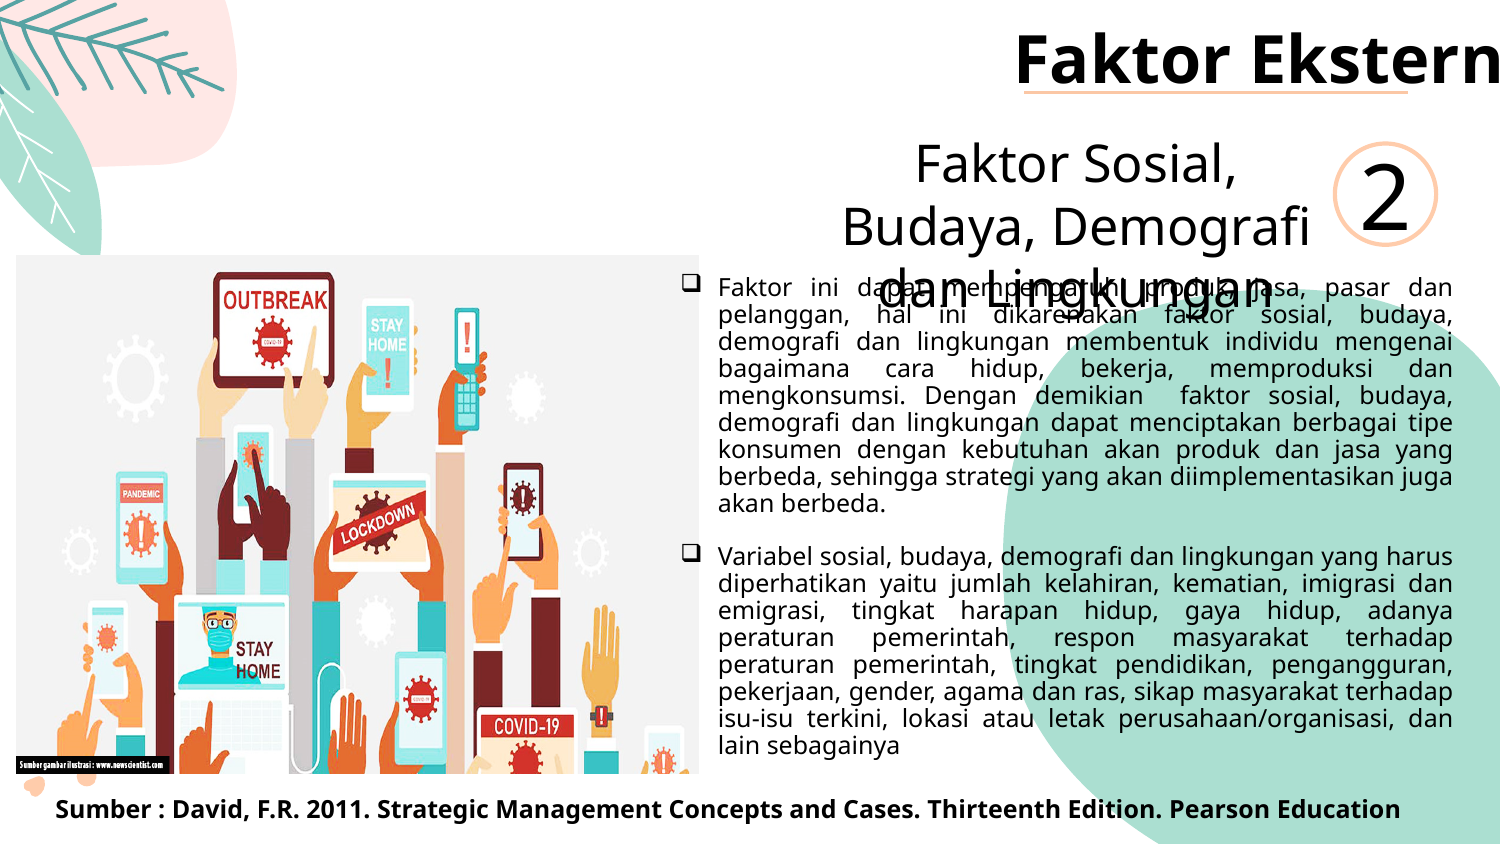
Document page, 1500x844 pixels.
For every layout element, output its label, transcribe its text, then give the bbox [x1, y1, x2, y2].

title Faktor Eksternal [998, 1, 1500, 245]
text_box Faktor ini dapat mempengaruhi produk, jasa, pasar dan pelanggan, hal ini dikarenakan faktor sosial, budaya, demografi dan lingkungan membentuk individu mengenai bagaimana cara hidup, bekerja, memproduksi dan mengkonsumsi. Dengan demikian faktor sosial, budaya, demografi dan lingkungan dapat menciptakan berbagai tipe konsumen dengan kebutuhan akan produk dan jasa yang berbeda, sehingga strategi yang akan diimplementasikan juga akan berbeda. Variabel sosial, budaya, demografi dan lingkungan yang harus diperhatikan yaitu jumlah kelahiran, kematian, imigrasi dan emigrasi, tingkat harapan hidup, gaya hidup, adanya peraturan pemerintah, respon masyarakat terhadap peraturan pemerintah, tingkat pendidikan, pengangguran, pekerjaan, gender, agama dan ras, sikap masyarakat terhadap isu-isu terkini, lokasi atau letak perusahaan/organisasi, dan lain sebagainya [703, 267, 1470, 768]
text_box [817, 115, 1437, 245]
text_box Sumber : David, F.R. 2011. Strategic Management Concepts and Cases. Thirteenth Edition. Pearson Education [40, 785, 1500, 831]
picture [16, 255, 699, 775]
